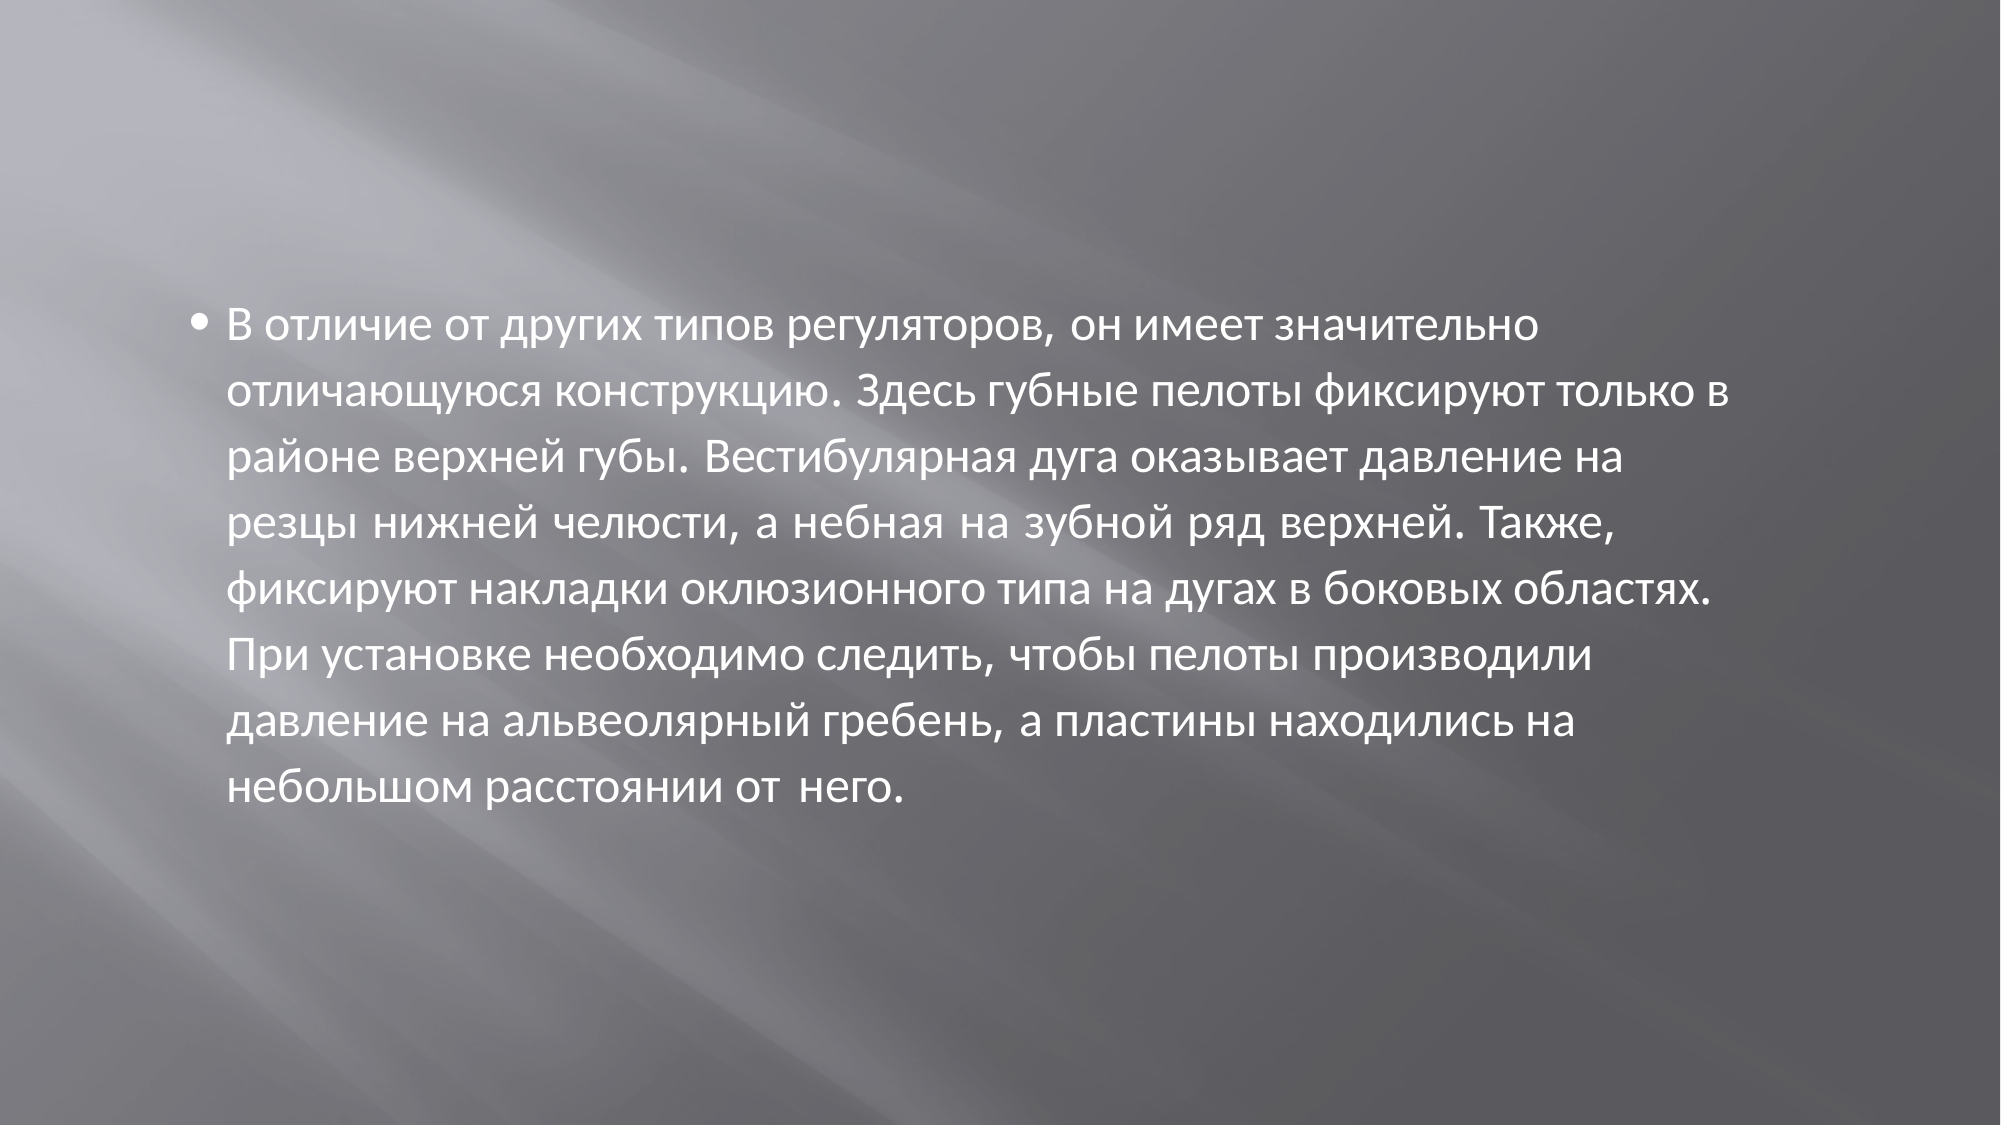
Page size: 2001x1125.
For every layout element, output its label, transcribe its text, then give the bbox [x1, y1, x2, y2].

text_box В отличие от других типов регуляторов, он имеет значительно отличающуюся конструкцию. Здесь губные пелоты фиксируют только в районе верхней губы. Вестибулярная дуга оказывает давление на резцы нижней челюсти, а небная на зубной ряд верхней. Также, фиксируют накладки оклюзионного типа на дугах в боковых областях. При установке необходимо следить, чтобы пелоты производили давление на альвеолярный гребень, а пластины находились на небольшом расстоянии от него. [186, 282, 1760, 813]
